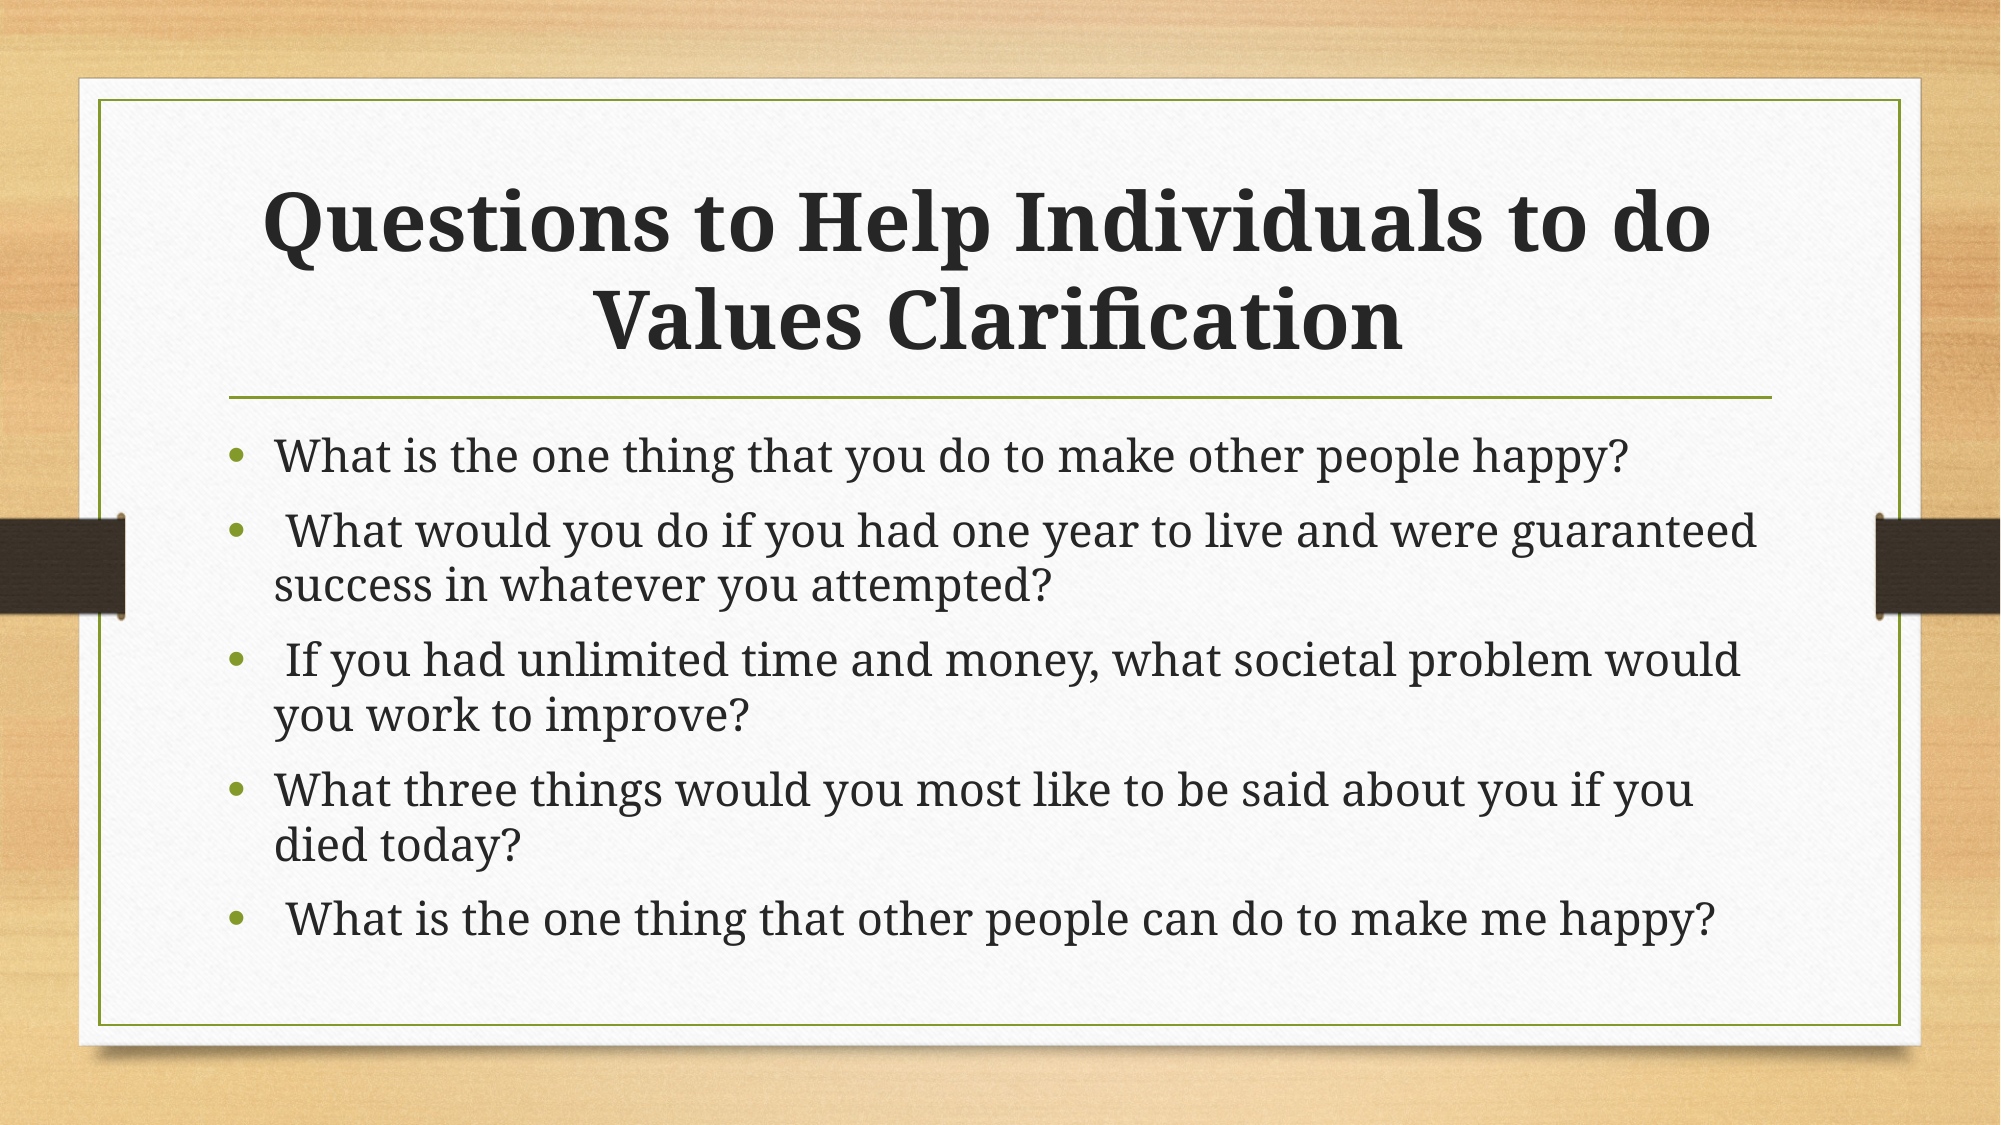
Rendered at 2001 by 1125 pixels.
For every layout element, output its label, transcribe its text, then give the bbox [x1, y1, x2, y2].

title Questions to Help Individuals to do Values Clarification [212, 161, 1788, 375]
list What is the one thing that you do to make other people happy? What would you do if you had one year to live and were guaranteed success in whatever you attempted? If you had unlimited time and money, what societal problem would you work to improve? What three things would you most like to be said about you if you died today? What is the one thing that other people can do to make me happy? [212, 419, 1788, 964]
picture [0, 0, 2001, 1125]
